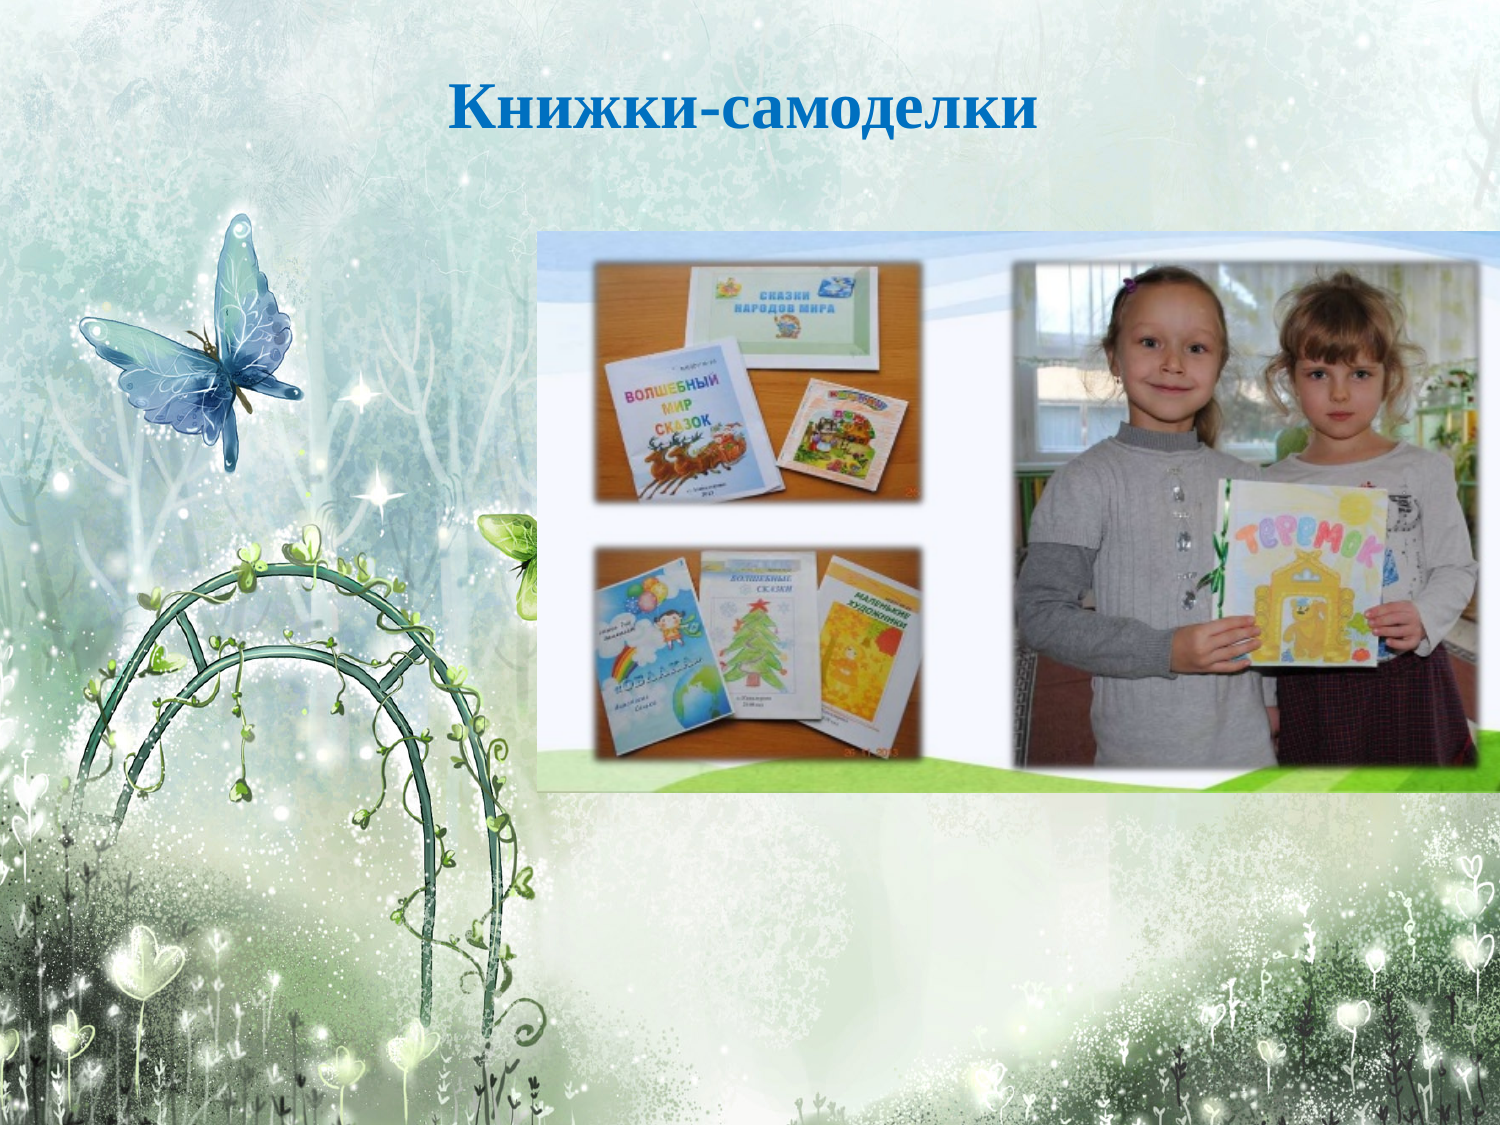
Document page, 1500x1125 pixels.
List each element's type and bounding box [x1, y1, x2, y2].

picture [537, 231, 1500, 793]
list [0, 0, 1500, 1125]
